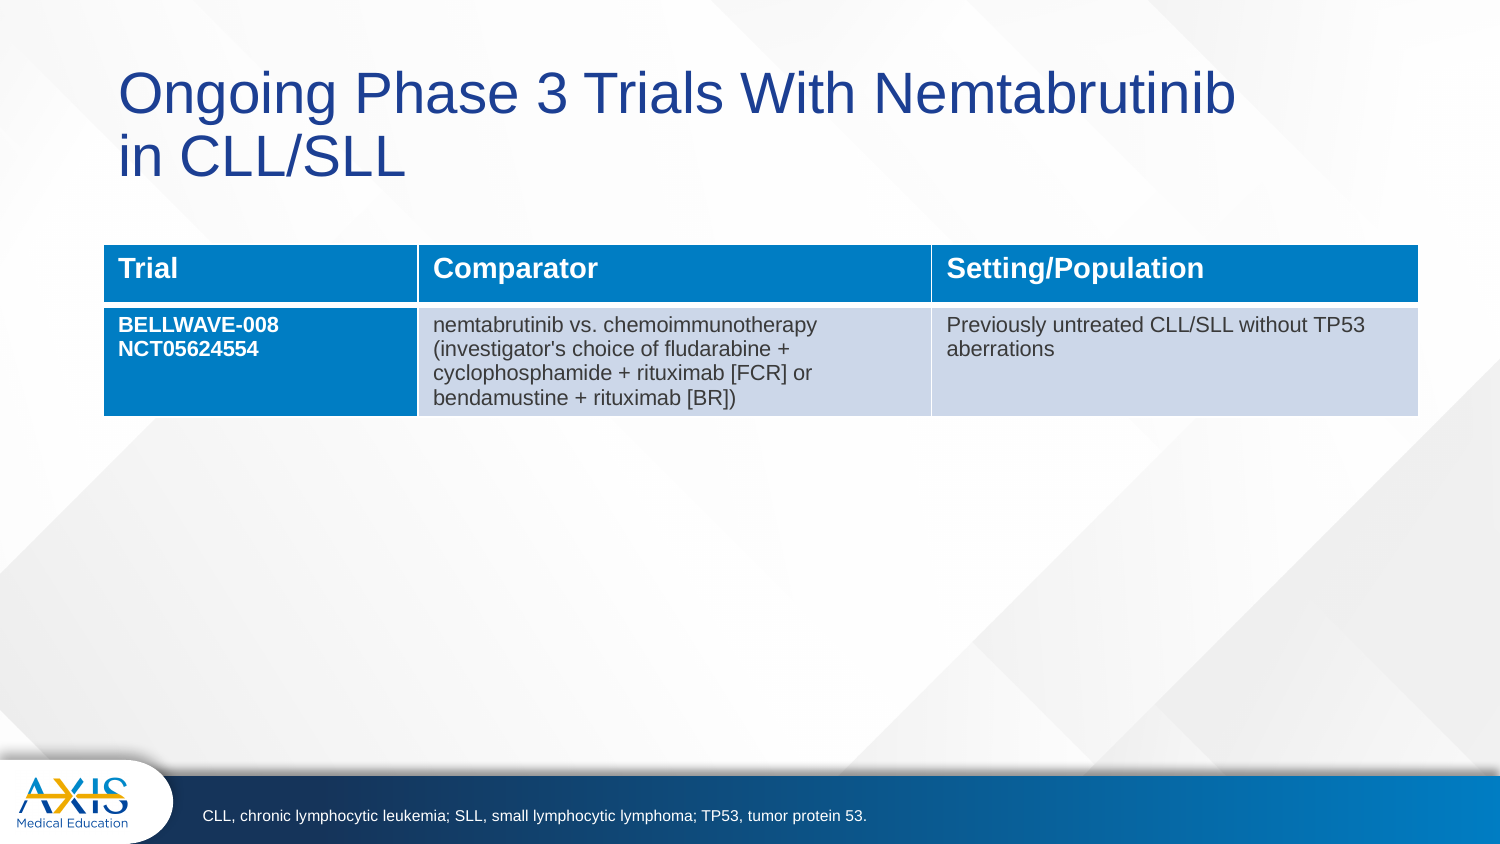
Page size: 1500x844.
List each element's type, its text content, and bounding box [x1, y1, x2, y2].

picture [15, 770, 130, 835]
table_cell Previously untreated CLL/SLL without TP53 aberrations [932, 308, 1418, 416]
title Ongoing Phase 3 Trials With Nemtabrutinib in CLL/SLL [103, 44, 1397, 208]
table_header Comparator [419, 245, 931, 302]
table_header Setting/Population [932, 245, 1418, 302]
table_header Trial [104, 245, 417, 302]
table_cell BELLWAVE-008 NCT05624554 [104, 308, 417, 416]
table_cell nemtabrutinib vs. chemoimmunotherapy (investigator's choice of fludarabine + cyclophosphamide + rituximab [FCR] or bendamustine + rituximab [BR]) [419, 308, 931, 416]
list CLL, chronic lymphocytic leukemia; SLL, small lymphocytic lymphoma; TP53, tumor protein 53. [187, 777, 1246, 833]
